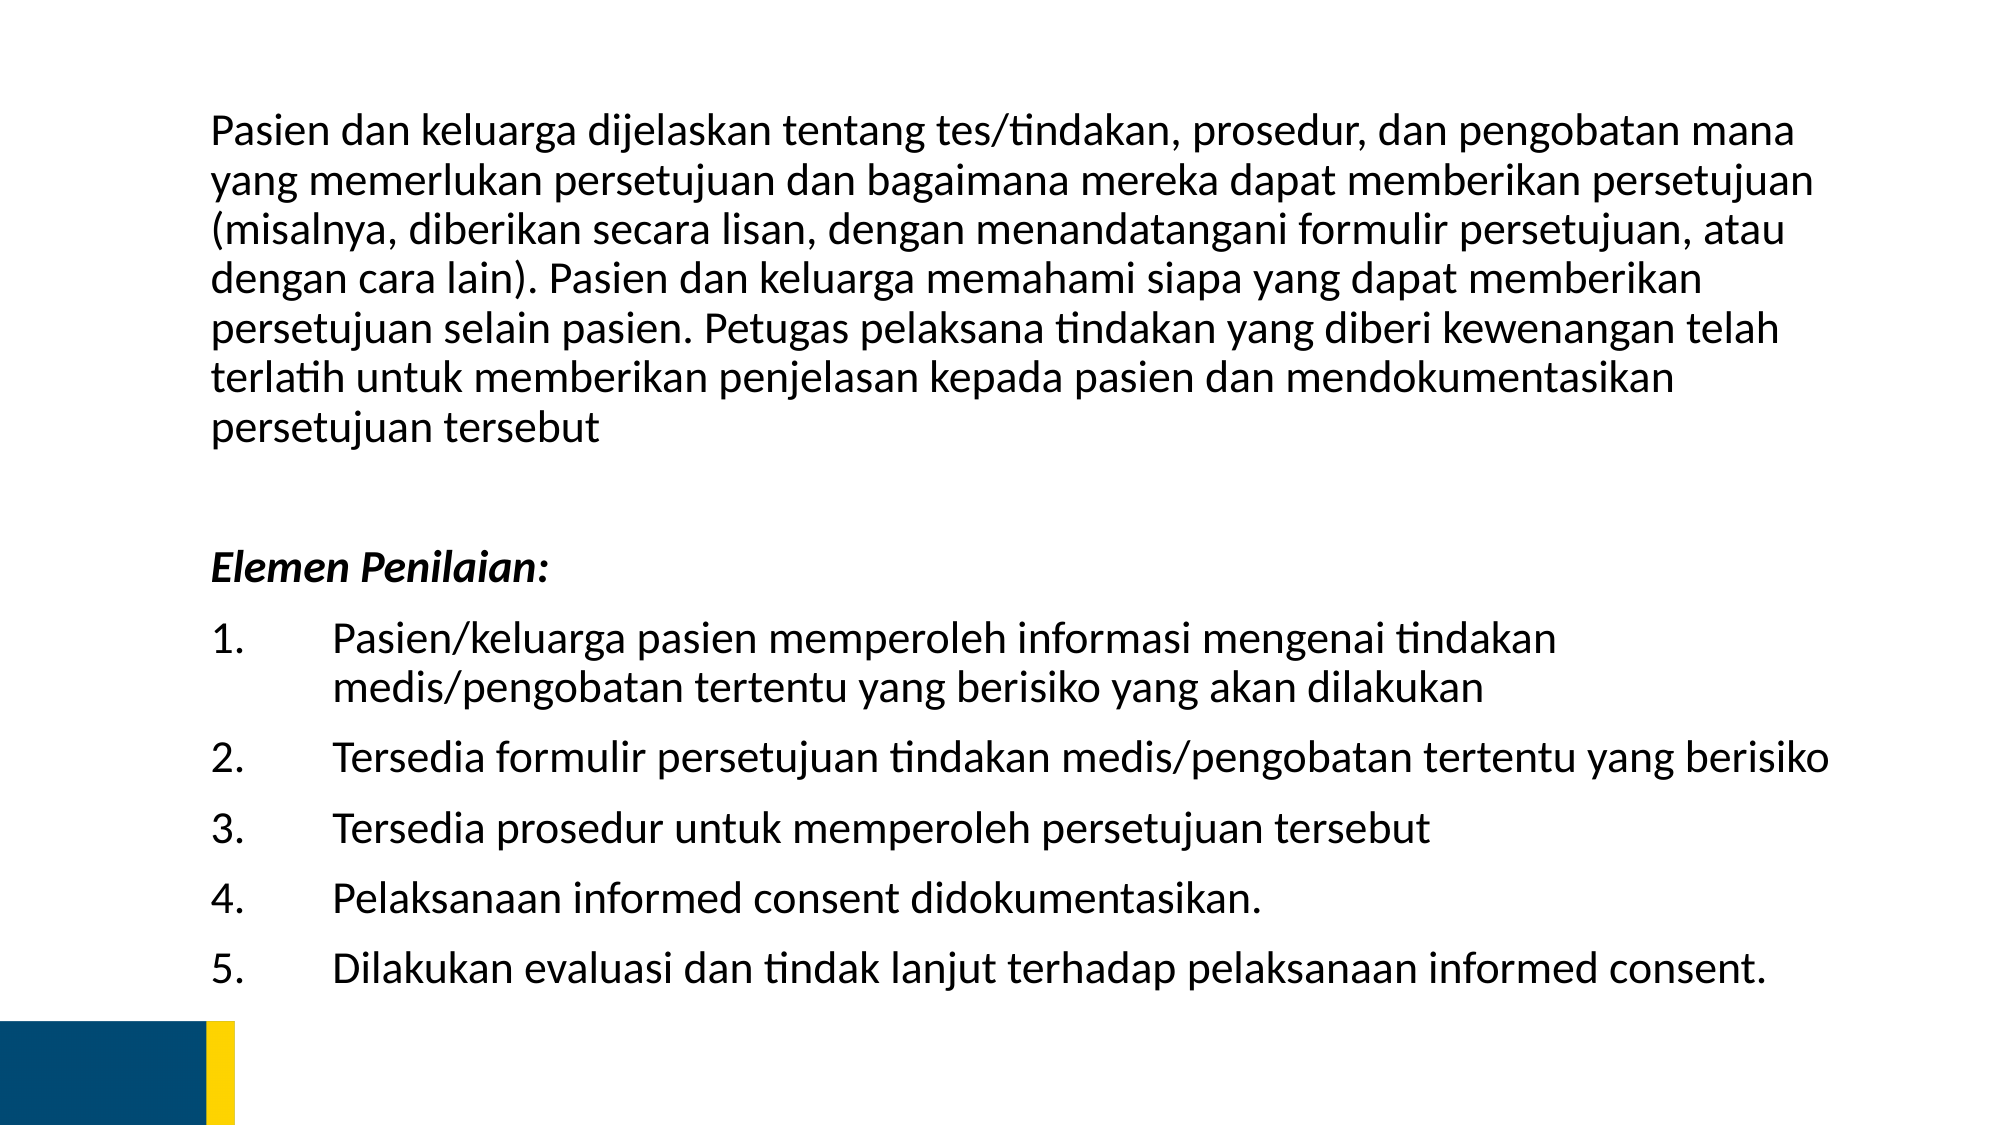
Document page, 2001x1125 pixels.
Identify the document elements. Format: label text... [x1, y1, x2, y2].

picture [0, 1021, 236, 1125]
list Pasien dan keluarga dijelaskan tentang tes/tindakan, prosedur, dan pengobatan mana yang memerlukan persetujuan dan bagaimana mereka dapat memberikan persetujuan (misalnya, diberikan secara lisan, dengan menandatangani formulir persetujuan, atau dengan cara lain). Pasien dan keluarga memahami siapa yang dapat memberikan persetujuan selain pasien. Petugas pelaksana tindakan yang diberi kewenangan telah terlatih untuk memberikan penjelasan kepada pasien dan mendokumentasikan persetujuan tersebut Elemen Penilaian: Pasien/keluarga pasien memperoleh informasi mengenai tindakan medis/pengobatan tertentu yang berisiko yang akan dilakukan Tersedia formulir persetujuan tindakan medis/pengobatan tertentu yang berisiko Tersedia prosedur untuk memperoleh persetujuan tersebut Pelaksanaan informed consent didokumentasikan. Dilakukan evaluasi dan tindak lanjut terhadap pelaksanaan informed consent. [195, 32, 1854, 1093]
